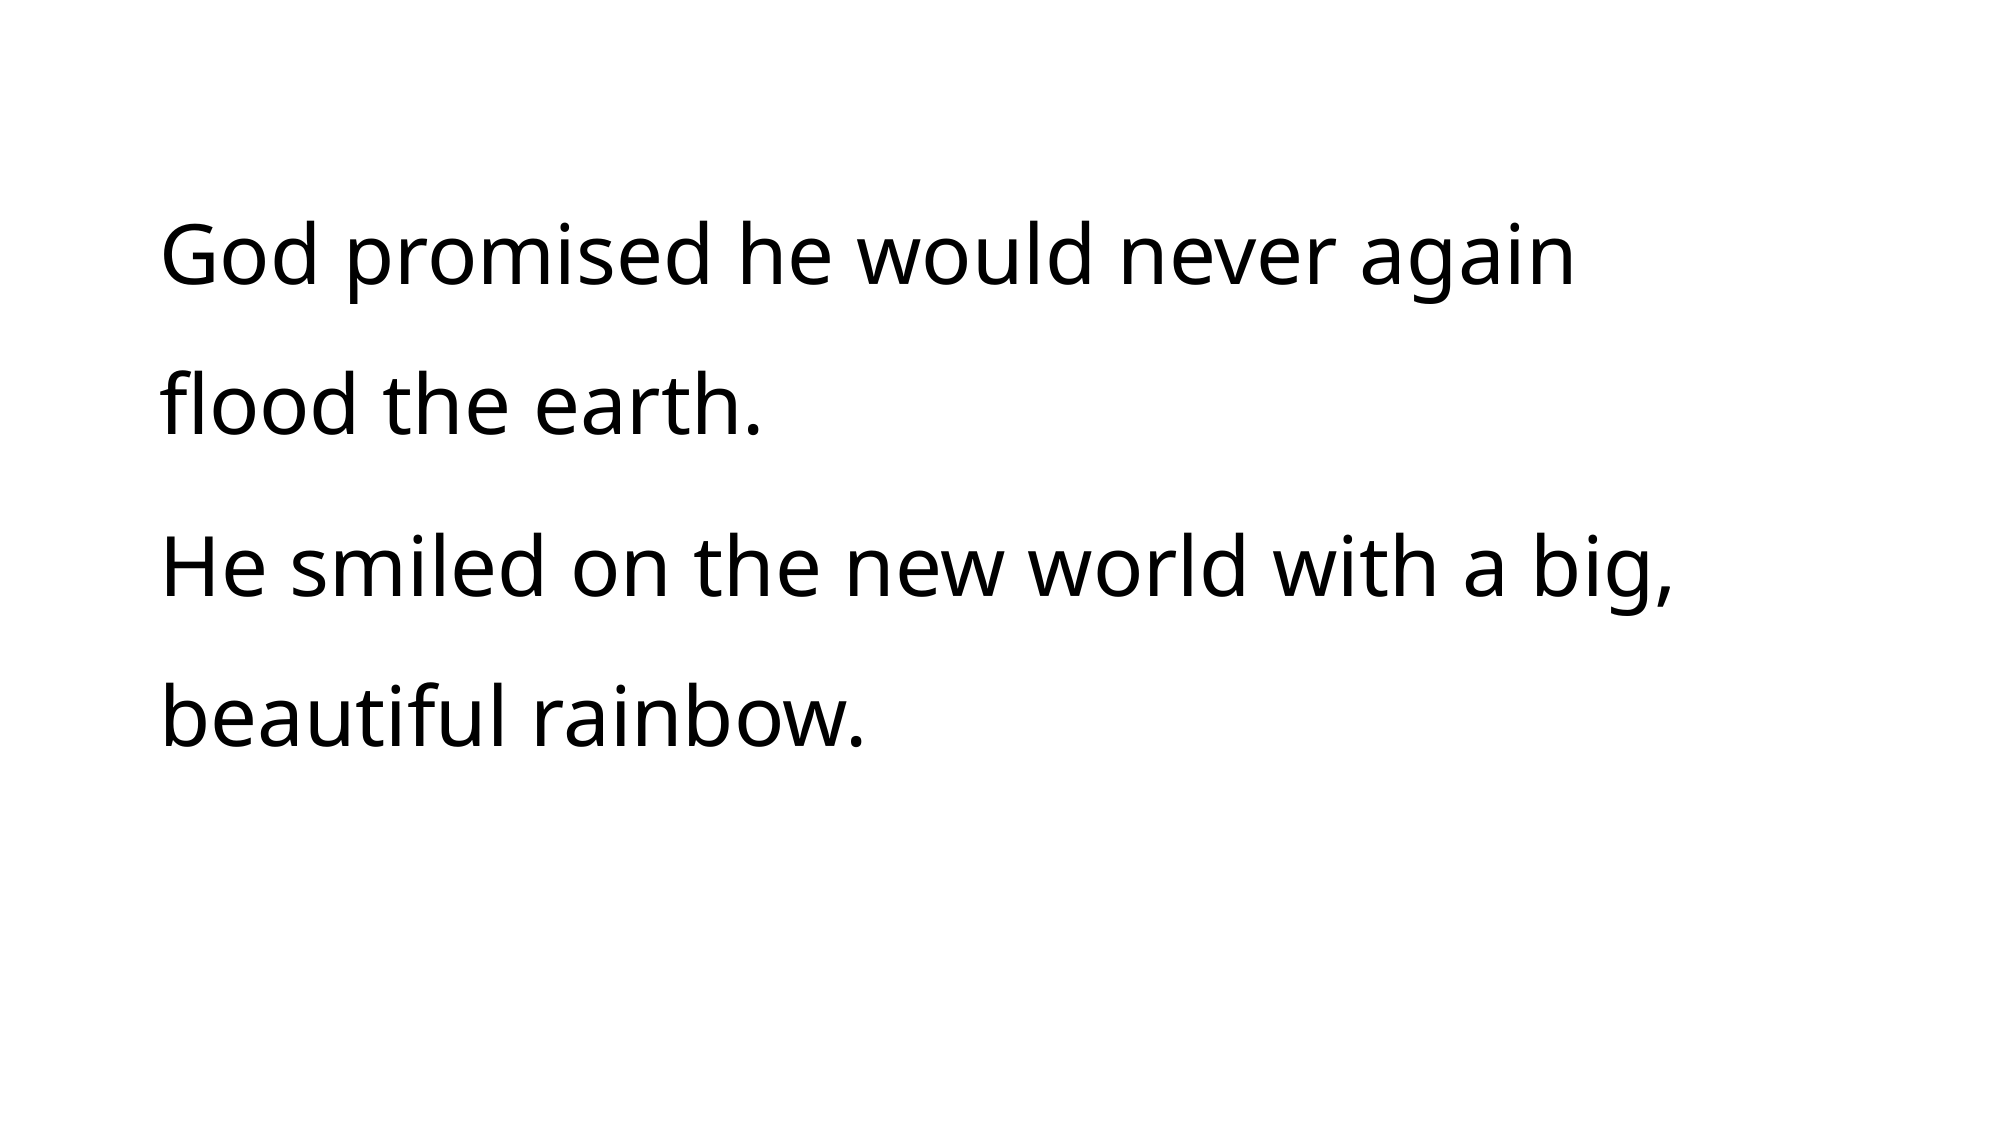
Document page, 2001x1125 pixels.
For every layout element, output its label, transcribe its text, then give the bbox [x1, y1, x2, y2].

list God promised he would never again flood the earth. He smiled on the new world with a big, beautiful rainbow. [144, 143, 1813, 1007]
